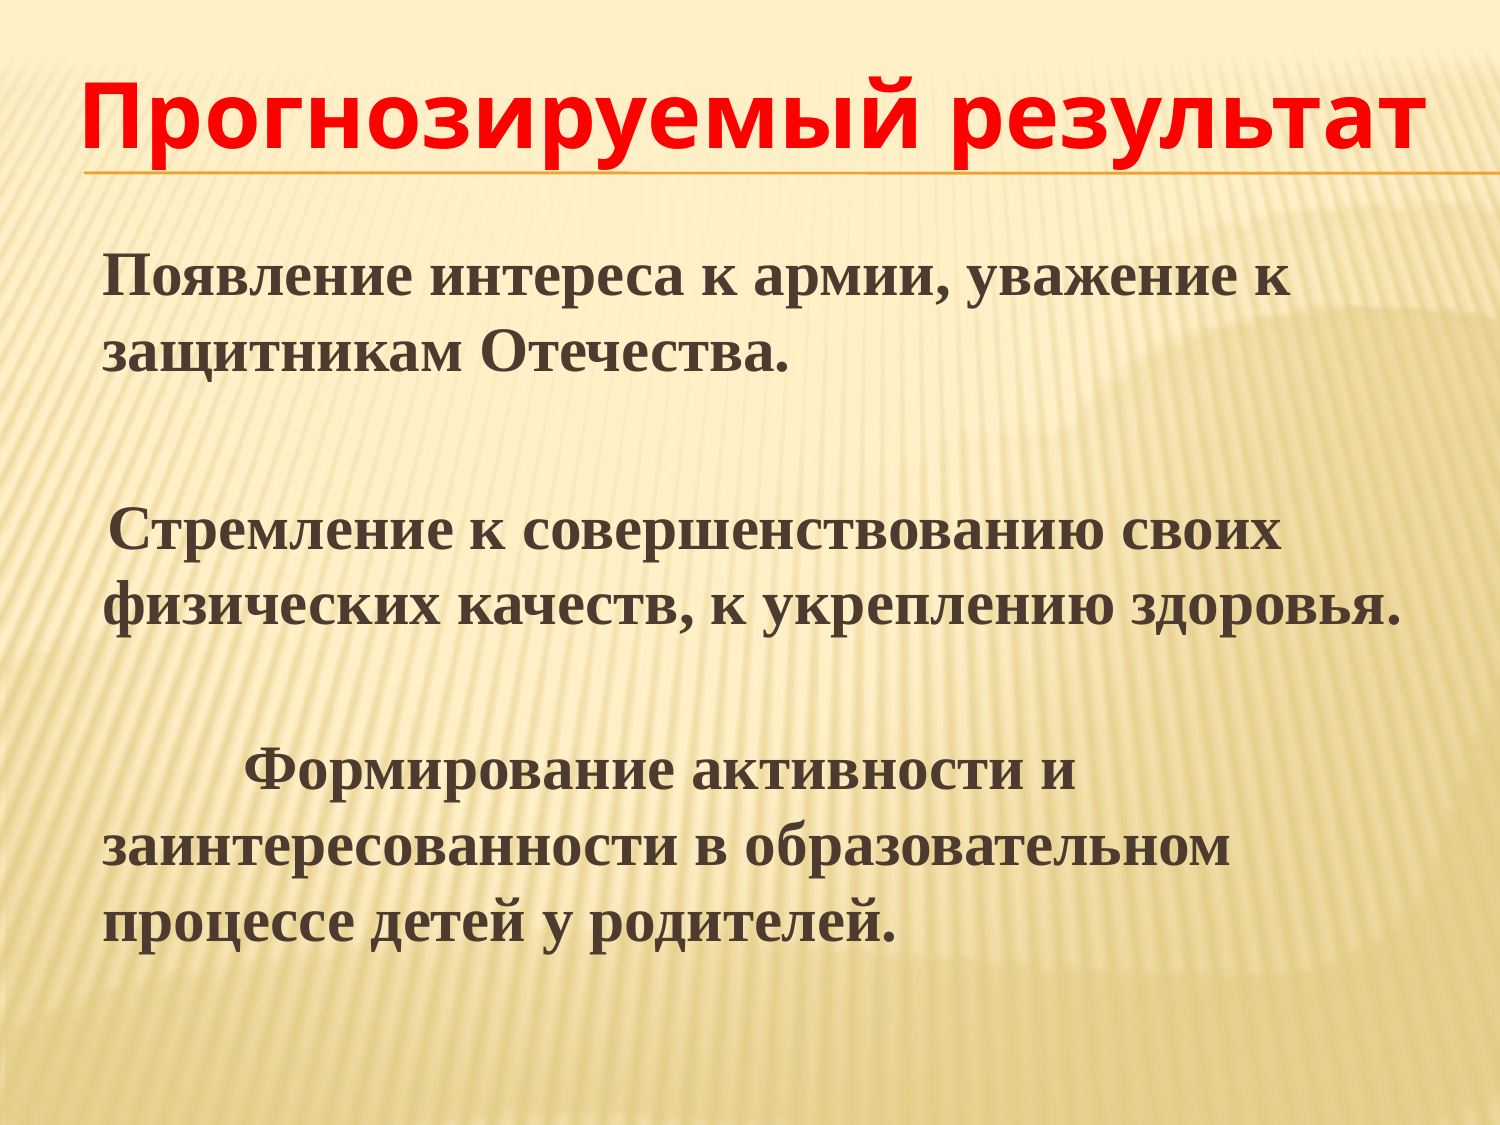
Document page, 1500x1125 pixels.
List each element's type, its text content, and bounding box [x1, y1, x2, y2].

list Появление интереса к армии, уважение к защитникам Отечества. Стремление к совершенствованию своих физических качеств, к укреплению здоровья. Формирование активности и заинтересованности в образовательном процессе детей у родителей. [29, 149, 1455, 975]
title Прогнозируемый результат [41, 42, 1467, 181]
